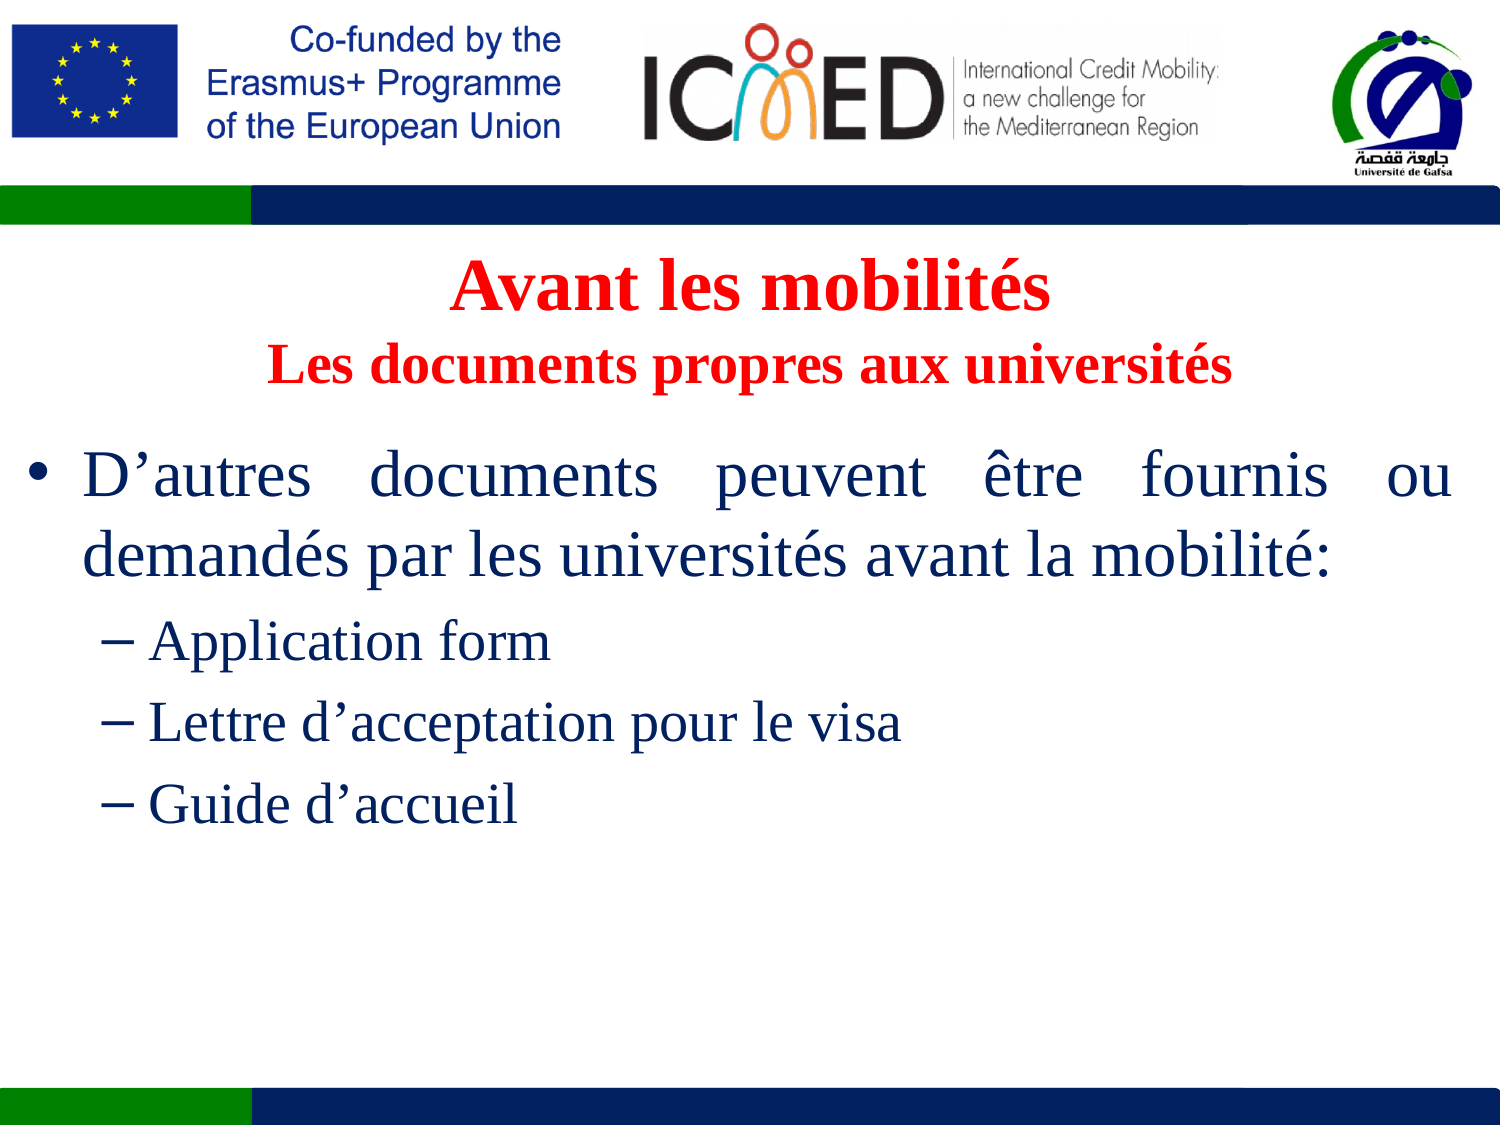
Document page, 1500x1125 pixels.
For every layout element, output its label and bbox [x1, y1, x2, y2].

text_box [0, 11, 1500, 1125]
